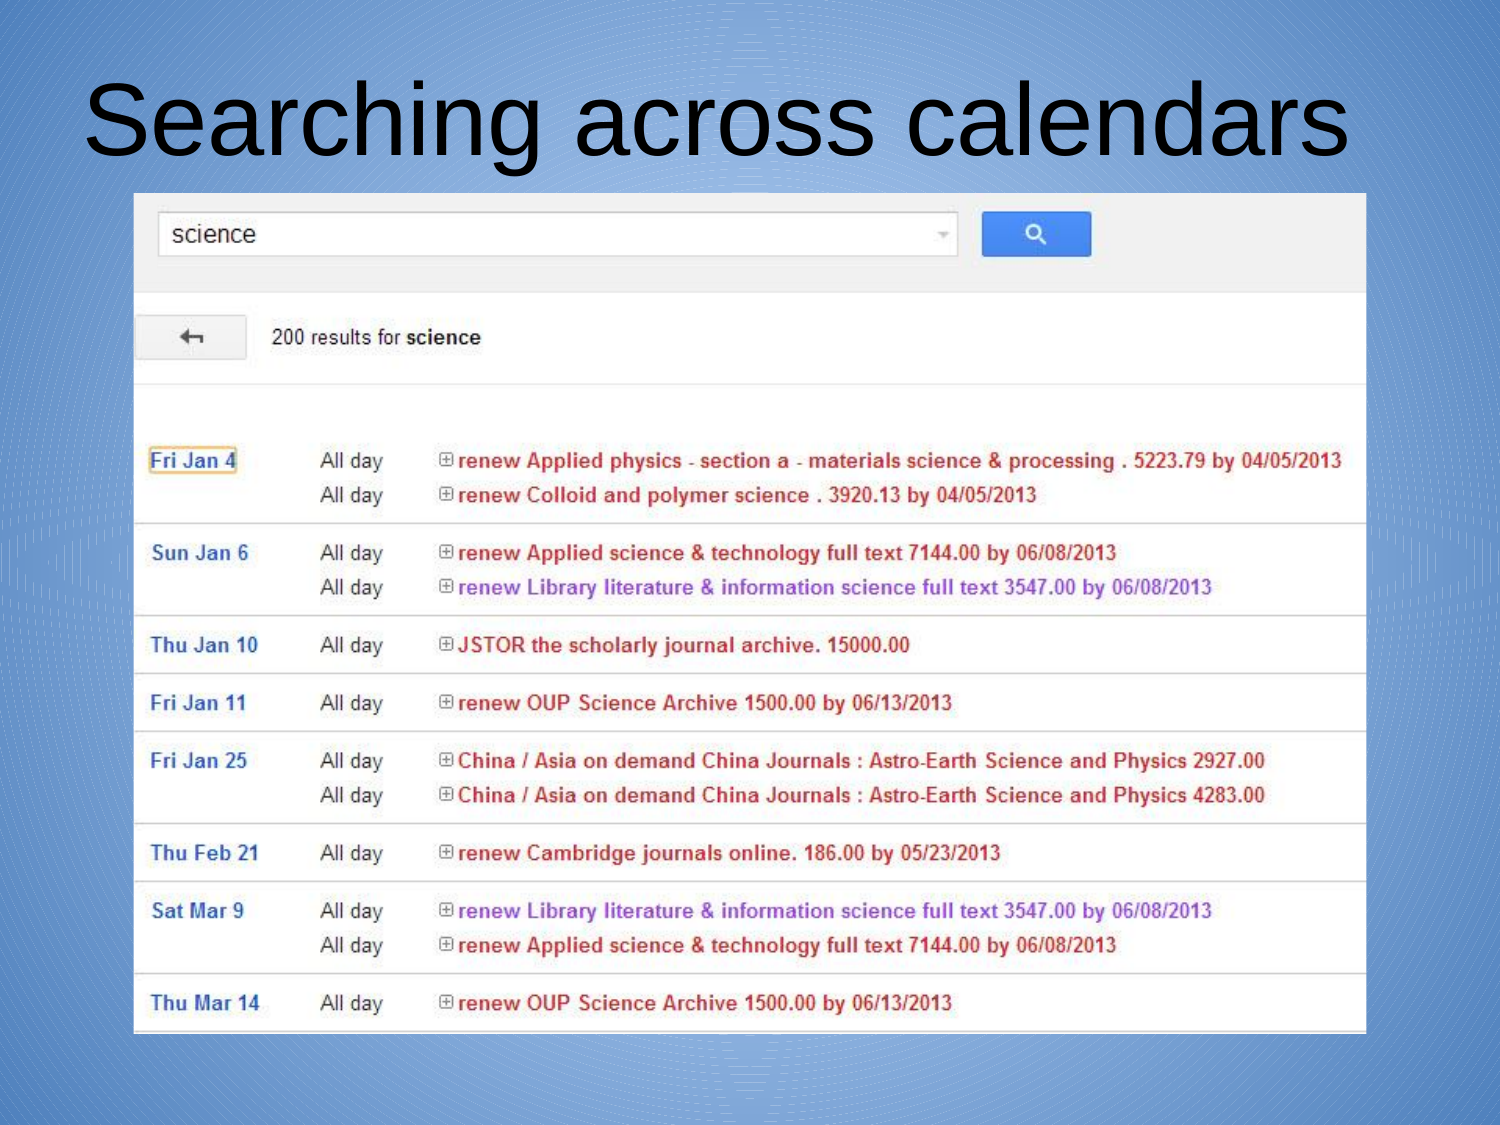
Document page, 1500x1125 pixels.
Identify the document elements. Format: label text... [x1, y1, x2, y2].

text_box [133, 193, 1367, 1034]
text_box Searching across calendars [75, 46, 1434, 231]
